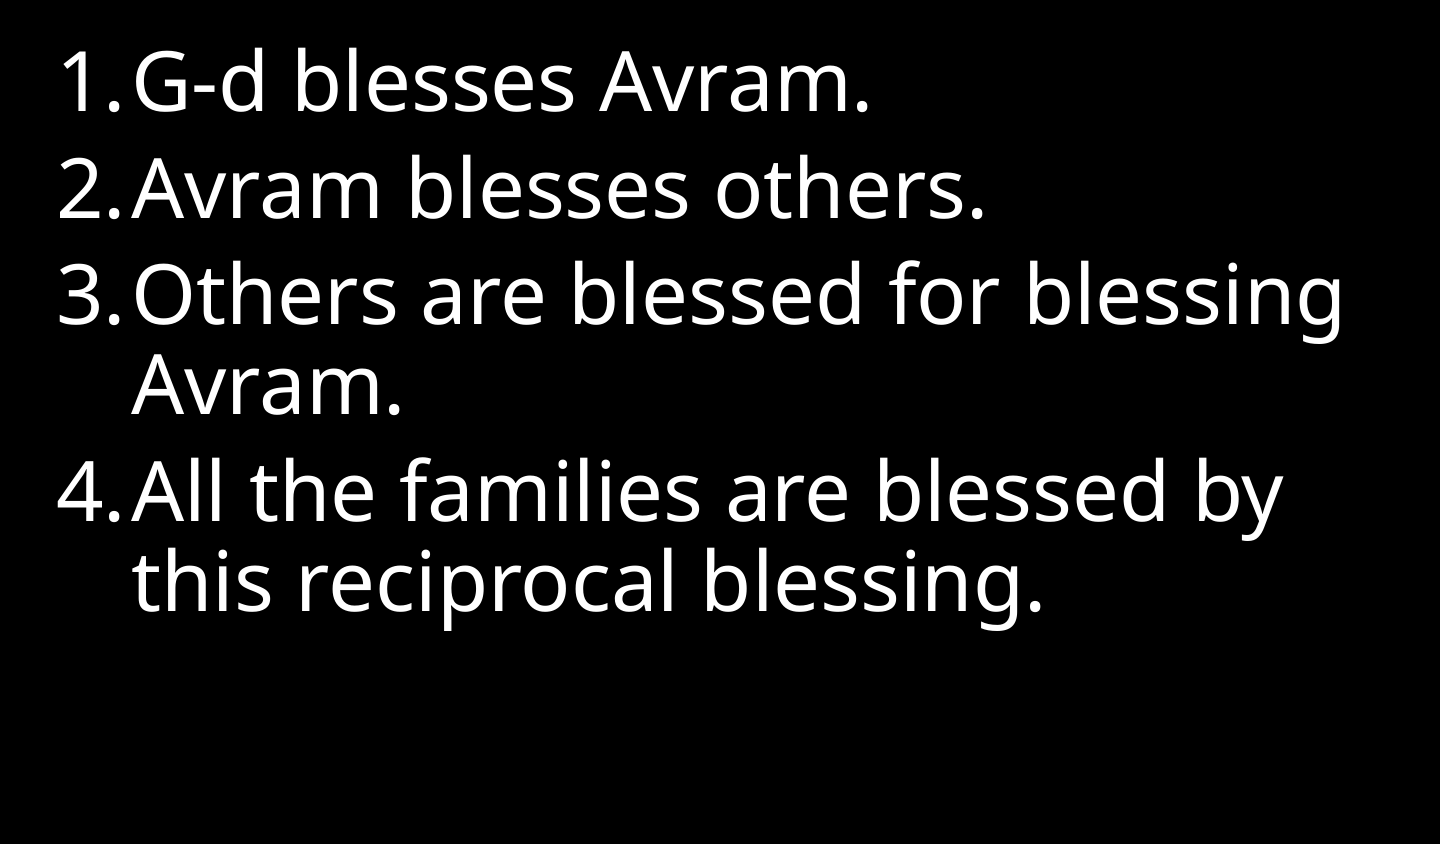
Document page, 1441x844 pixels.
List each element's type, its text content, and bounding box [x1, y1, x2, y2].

list G-d blesses Avram. Avram blesses others. Others are blessed for blessing Avram. All the families are blessed by this reciprocal blessing. [45, 34, 1396, 844]
